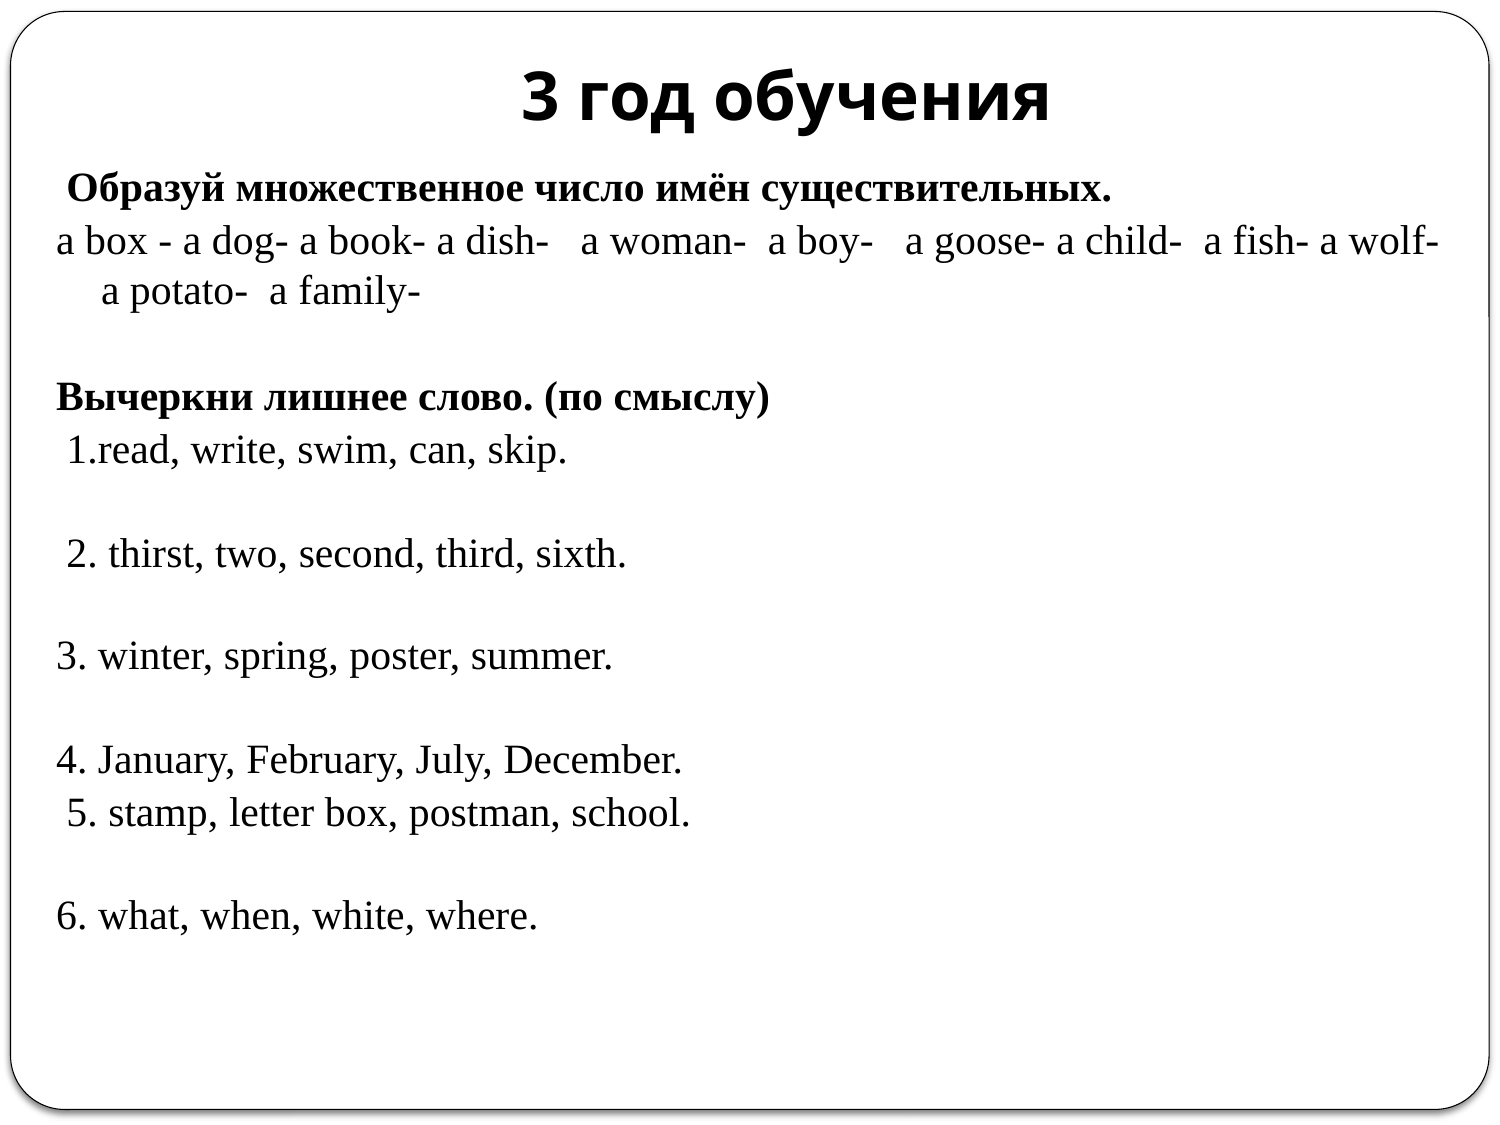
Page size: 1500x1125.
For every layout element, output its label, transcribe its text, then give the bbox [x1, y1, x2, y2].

title 3 год обучения [150, 45, 1425, 137]
list Образуй множественное число имён существительных. а box - a dog- a book- a dish- a woman- a boy- a goose- a child- a fish- a wolf- a potato- a family- Вычеркни лишнее слово. (по смыслу) 1.read, write, swim, can, skip. 2. thirst, two, second, third, sixth. 3. winter, spring, poster, summer. 4. January, February, July, December. 5. stamp, letter box, postman, school. 6. what, when, white, where. [41, 137, 1459, 1083]
